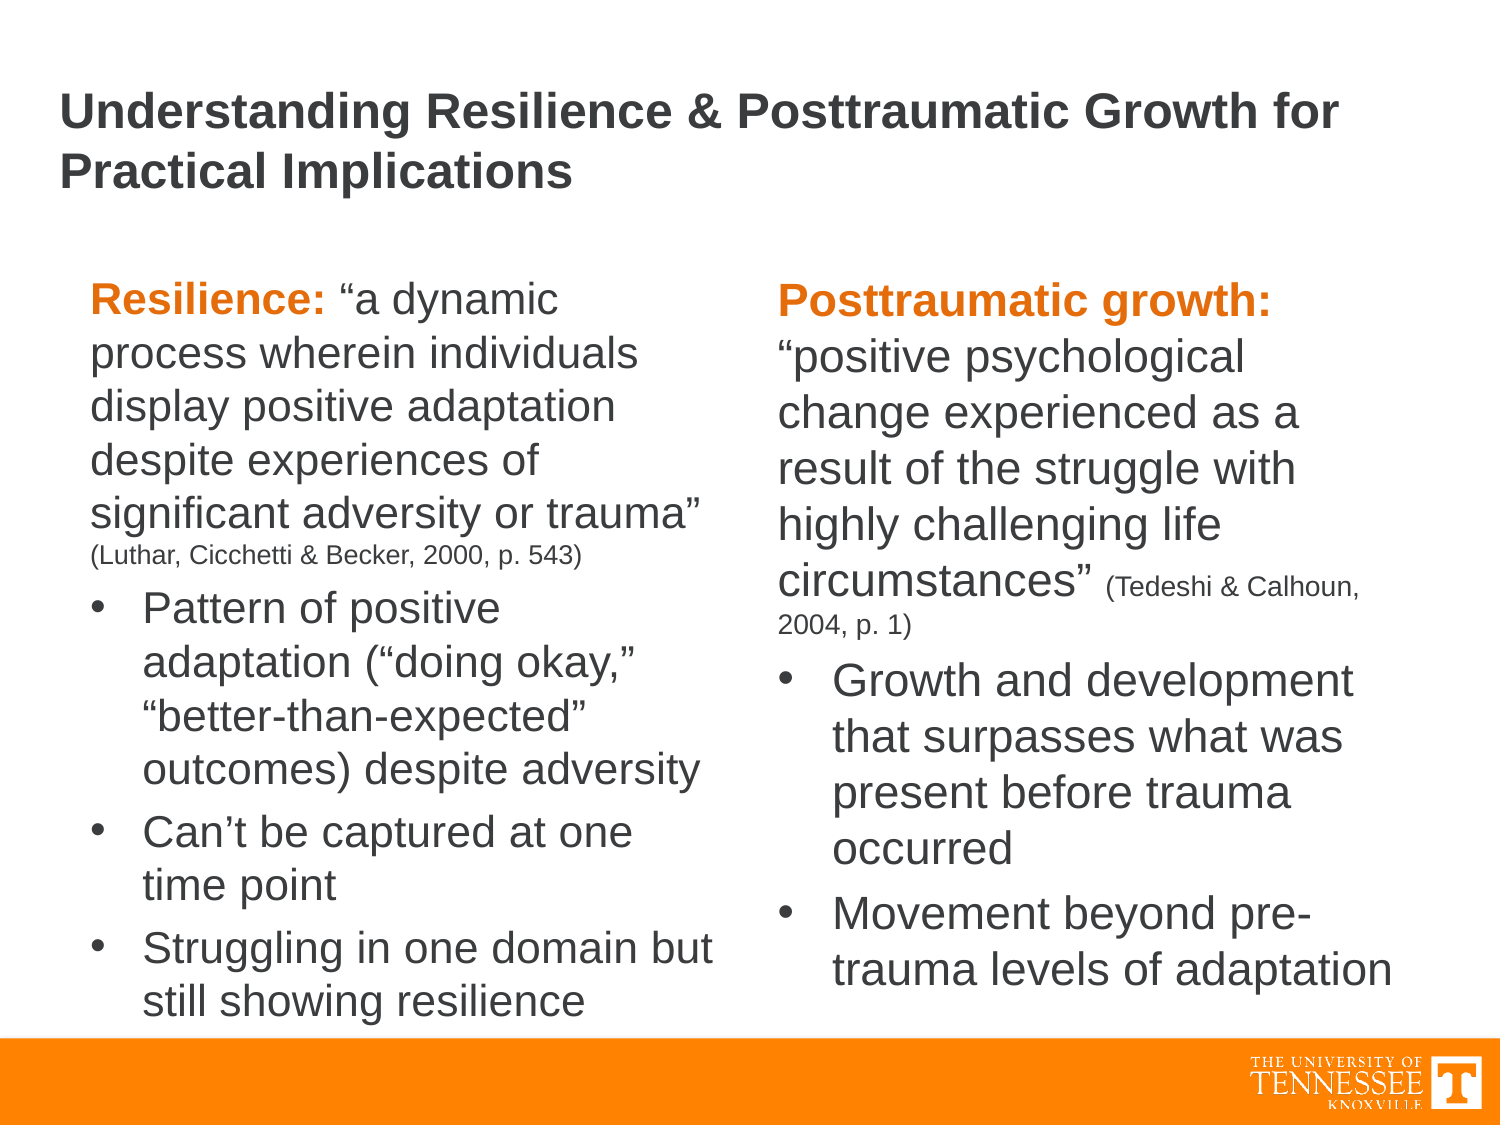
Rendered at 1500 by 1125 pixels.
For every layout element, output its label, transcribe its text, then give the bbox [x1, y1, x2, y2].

list Posttraumatic growth: “positive psychological change experienced as a result of the struggle with highly challenging life circumstances” (Tedeshi & Calhoun, 2004, p. 1) Growth and development that surpasses what was present before trauma occurred Movement beyond pre-trauma levels of adaptation [762, 262, 1425, 1005]
list Resilience: “a dynamic process wherein individuals display positive adaptation despite experiences of significant adversity or trauma” (Luthar, Cicchetti & Becker, 2000, p. 543) Pattern of positive adaptation (“doing okay,” “better-than-expected” outcomes) despite adversity Can’t be captured at one time point Struggling in one domain but still showing resilience [75, 262, 738, 1045]
title Understanding Resilience & Posttraumatic Growth for Practical Implications [44, 45, 1395, 233]
